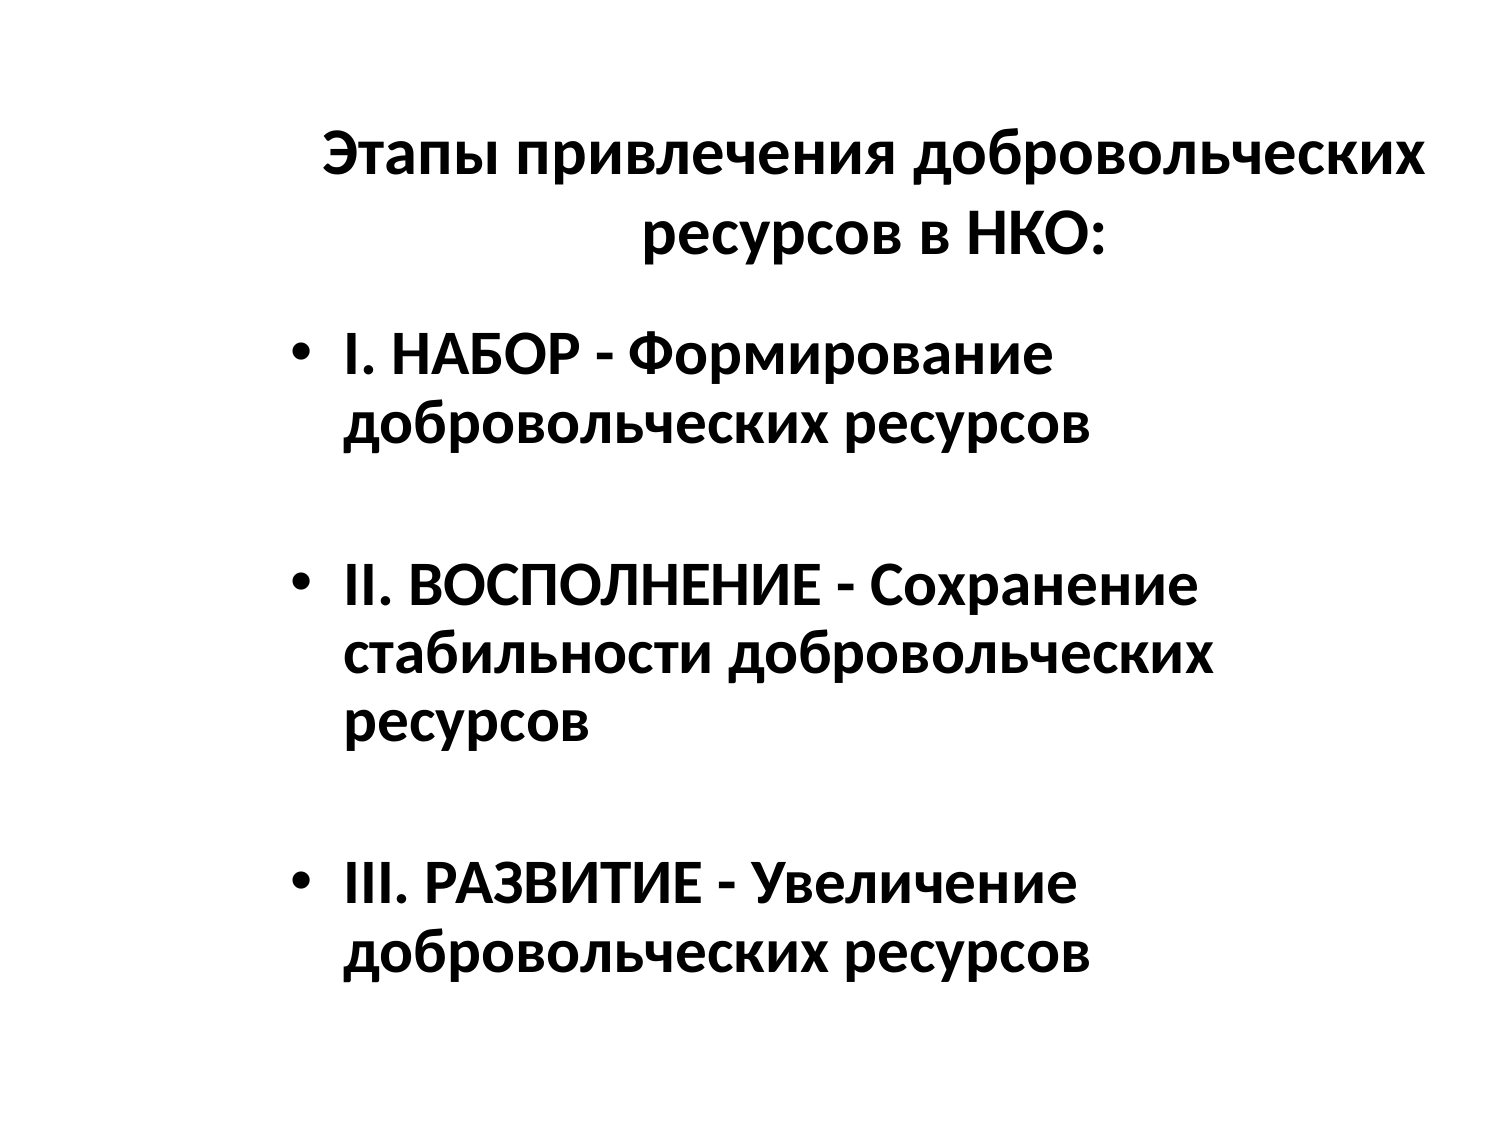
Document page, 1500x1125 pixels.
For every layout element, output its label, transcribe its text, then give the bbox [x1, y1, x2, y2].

list I. НАБОР - Формирование добровольческих ресурсов II. ВОСПОЛНЕНИЕ - Сохранение стабильности добровольческих ресурсов III. РАЗВИТИЕ - Увеличение добровольческих ресурсов [275, 312, 1425, 1000]
title Этапы привлечения добровольческих ресурсов в НКО: [275, 87, 1475, 288]
